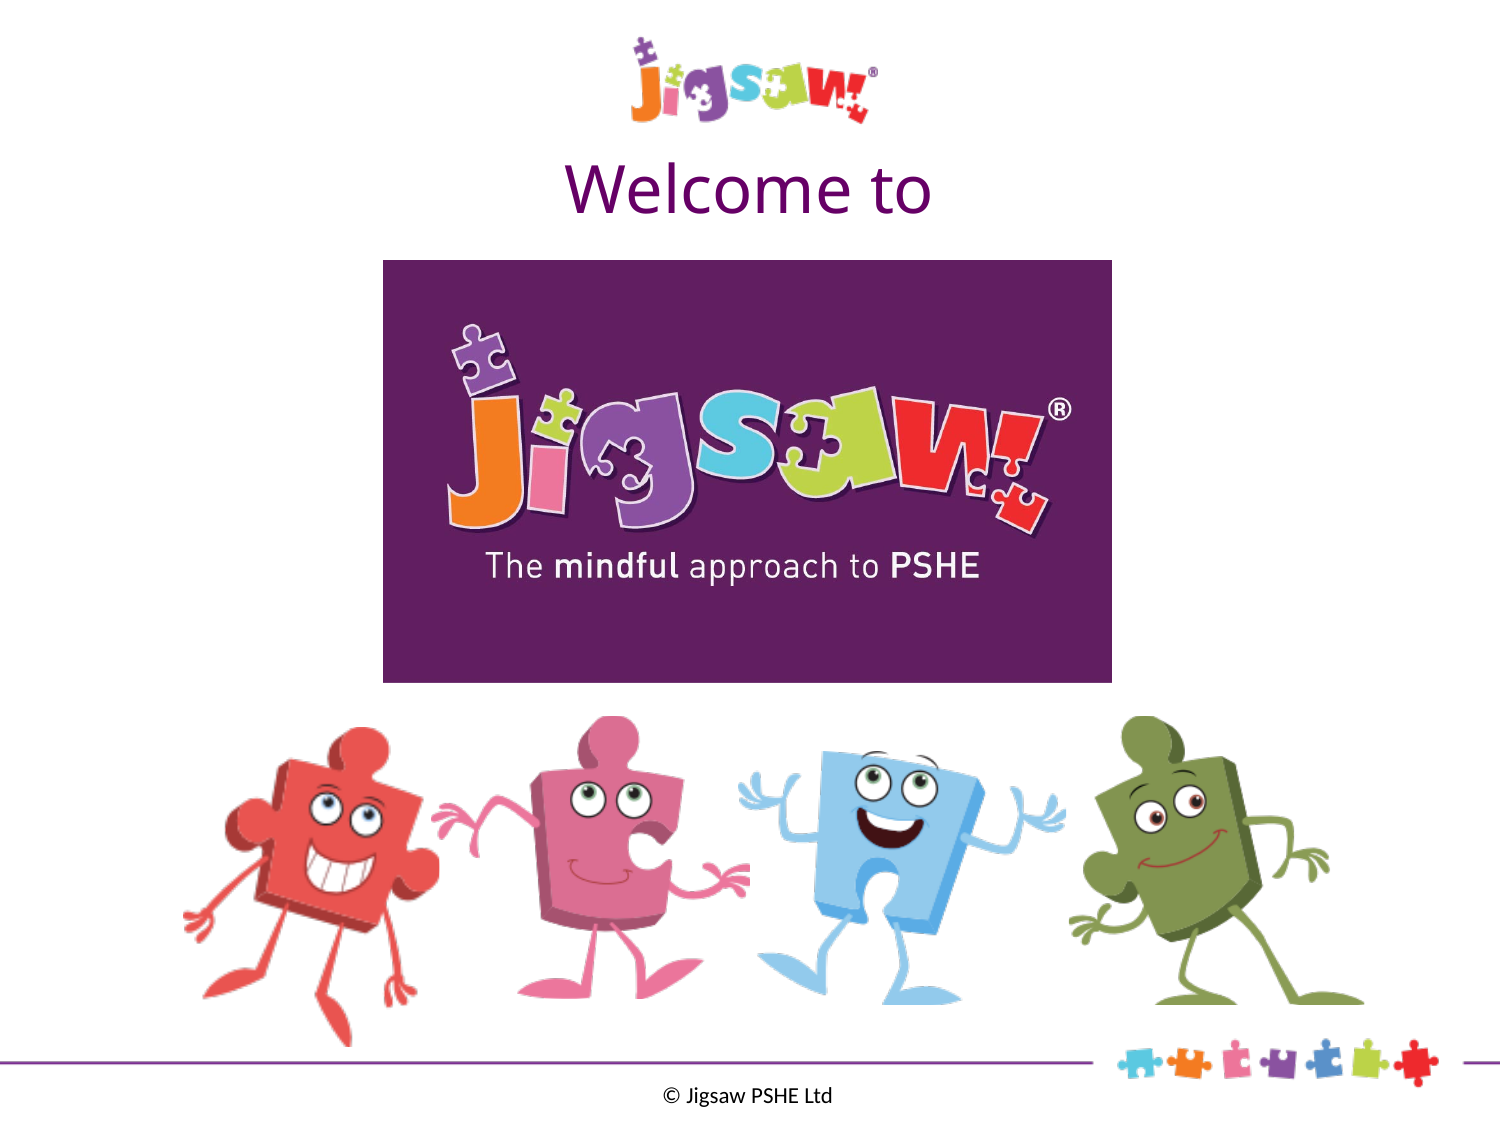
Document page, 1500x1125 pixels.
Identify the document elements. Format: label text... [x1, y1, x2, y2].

text_box © Jigsaw PSHE Ltd [383, 1073, 1112, 1116]
title Welcome to [112, 66, 1388, 308]
picture [383, 259, 1112, 683]
picture [182, 715, 1067, 1047]
picture [1068, 715, 1365, 1005]
